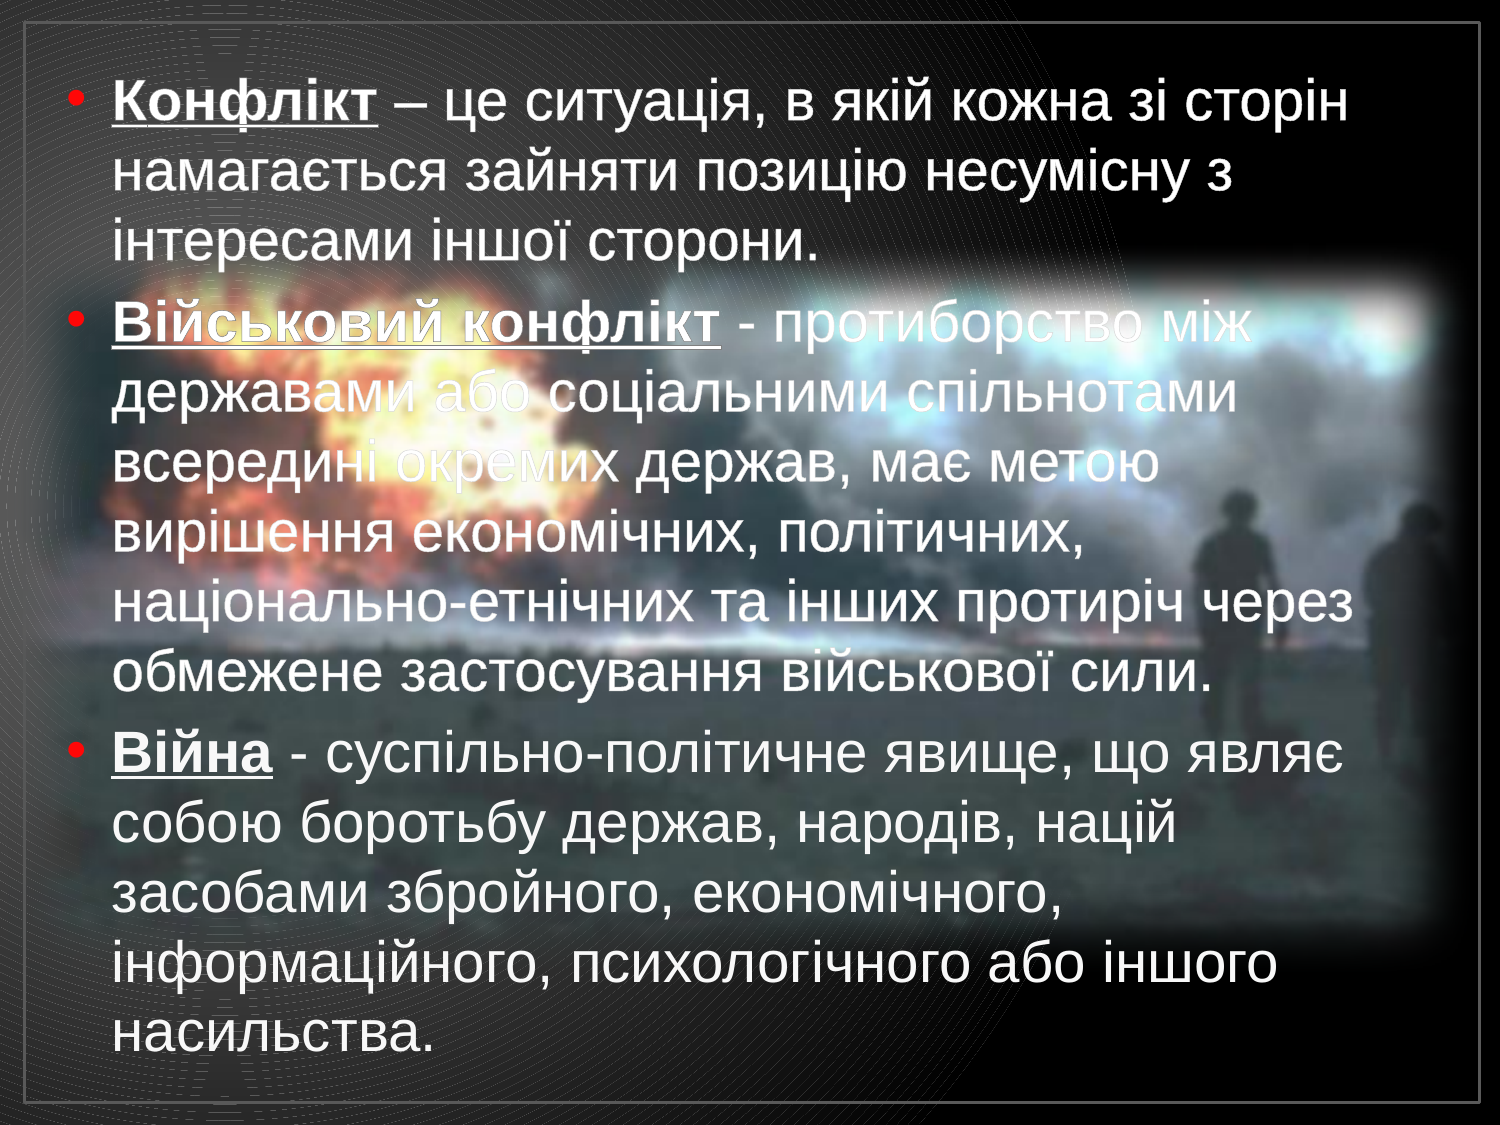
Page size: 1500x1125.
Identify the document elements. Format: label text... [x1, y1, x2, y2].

list Конфлікт – це ситуація, в якій кожна зі сторін намагається зайняти позицію несумісну з інтересами іншої сторони. Військовий конфлікт - протиборство між державами або соціальними спільнотами всередині окремих держав, має метою вирішення економічних, політичних, національно-етнічних та інших протиріч через обмежене застосування військової сили. Війна - суспільно-політичне явище, що являє собою боротьбу держав, народів, націй засобами збройного, економічного, інформаційного, психологічного або іншого насильства. [51, 989, 1459, 1095]
list Конфлікт – це ситуація, в якій кожна зі сторін намагається зайняти позицію несумісну з інтересами іншої сторони. Військовий конфлікт - протиборство між державами або соціальними спільнотами всередині окремих держав, має метою вирішення економічних, політичних, національно-етнічних та інших протиріч через обмежене застосування військової сили. Війна - суспільно-політичне явище, що являє собою боротьбу держав, народів, націй засобами збройного, економічного, інформаційного, психологічного або іншого насильства. [51, 54, 1459, 240]
picture [8, 243, 1474, 977]
